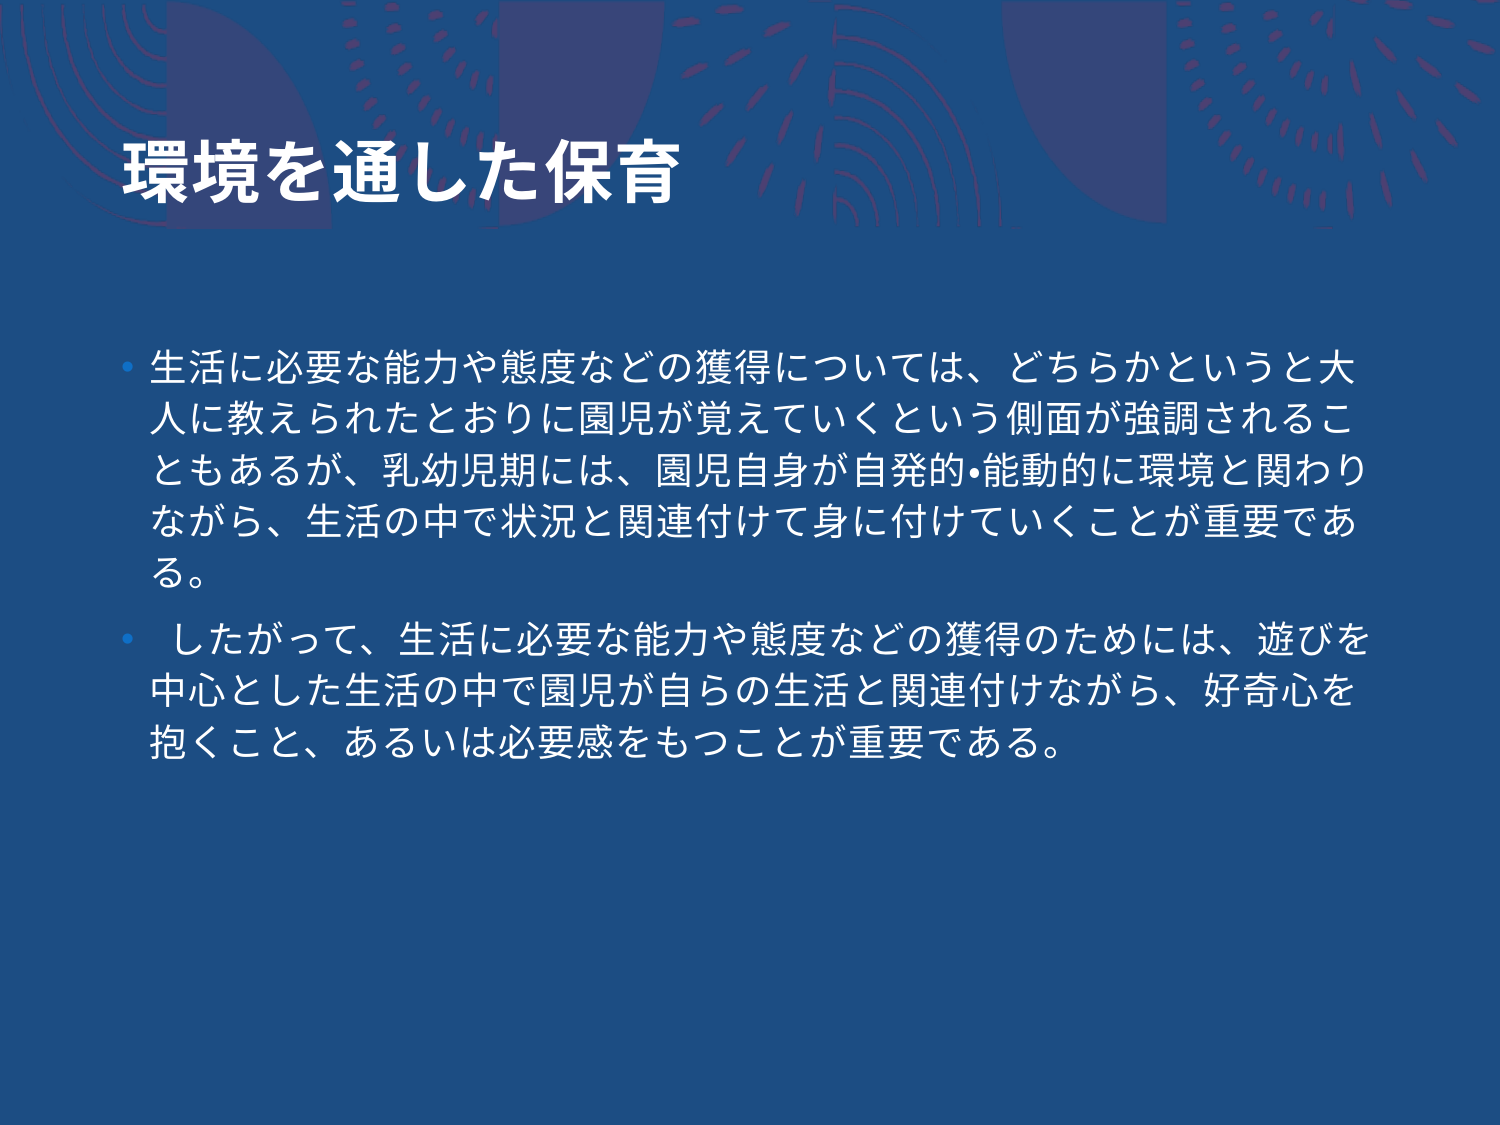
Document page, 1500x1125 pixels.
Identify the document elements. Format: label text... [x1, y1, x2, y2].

title 環境を通した保育 [103, 60, 1397, 278]
list 生活に必要な能力や態度などの獲得については、どちらかというと大人に教えられたとおりに園児が覚えていくという側面が強調されることもあるが、乳幼児期には、園児自身が自発的・能動的に環境と関わりながら、生活の中で状況と関連付けて身に付けていくことが重要である。 したがって、生活に必要な能力や態度などの獲得のためには、遊びを中心とした生活の中で園児が自らの生活と関連付けながら、好奇心を抱くこと、あるいは必要感をもつことが重要である。 [103, 319, 1397, 1009]
